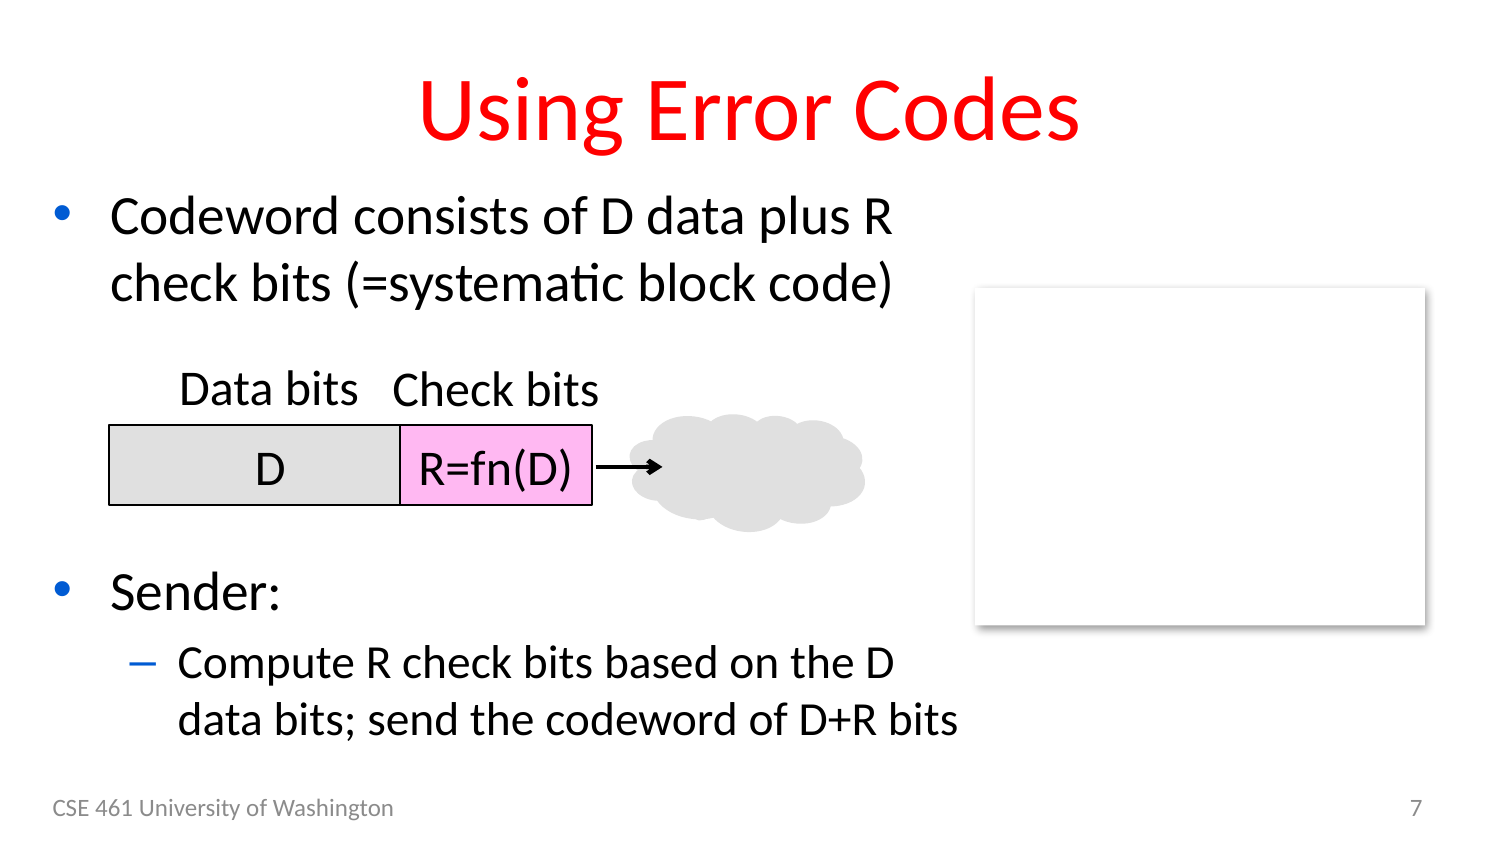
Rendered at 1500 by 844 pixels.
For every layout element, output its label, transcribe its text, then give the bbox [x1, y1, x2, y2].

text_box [108, 359, 616, 506]
list Codeword consists of D data plus R check bits (=systematic block code) Sender: Compute R check bits based on the D data bits; send the codeword of D+R bits [37, 171, 975, 760]
text_box [629, 414, 865, 533]
footer CSE 461 University of Washington [37, 784, 513, 830]
title Using Error Codes [37, 33, 1463, 175]
slide_number 7 [1087, 784, 1438, 830]
